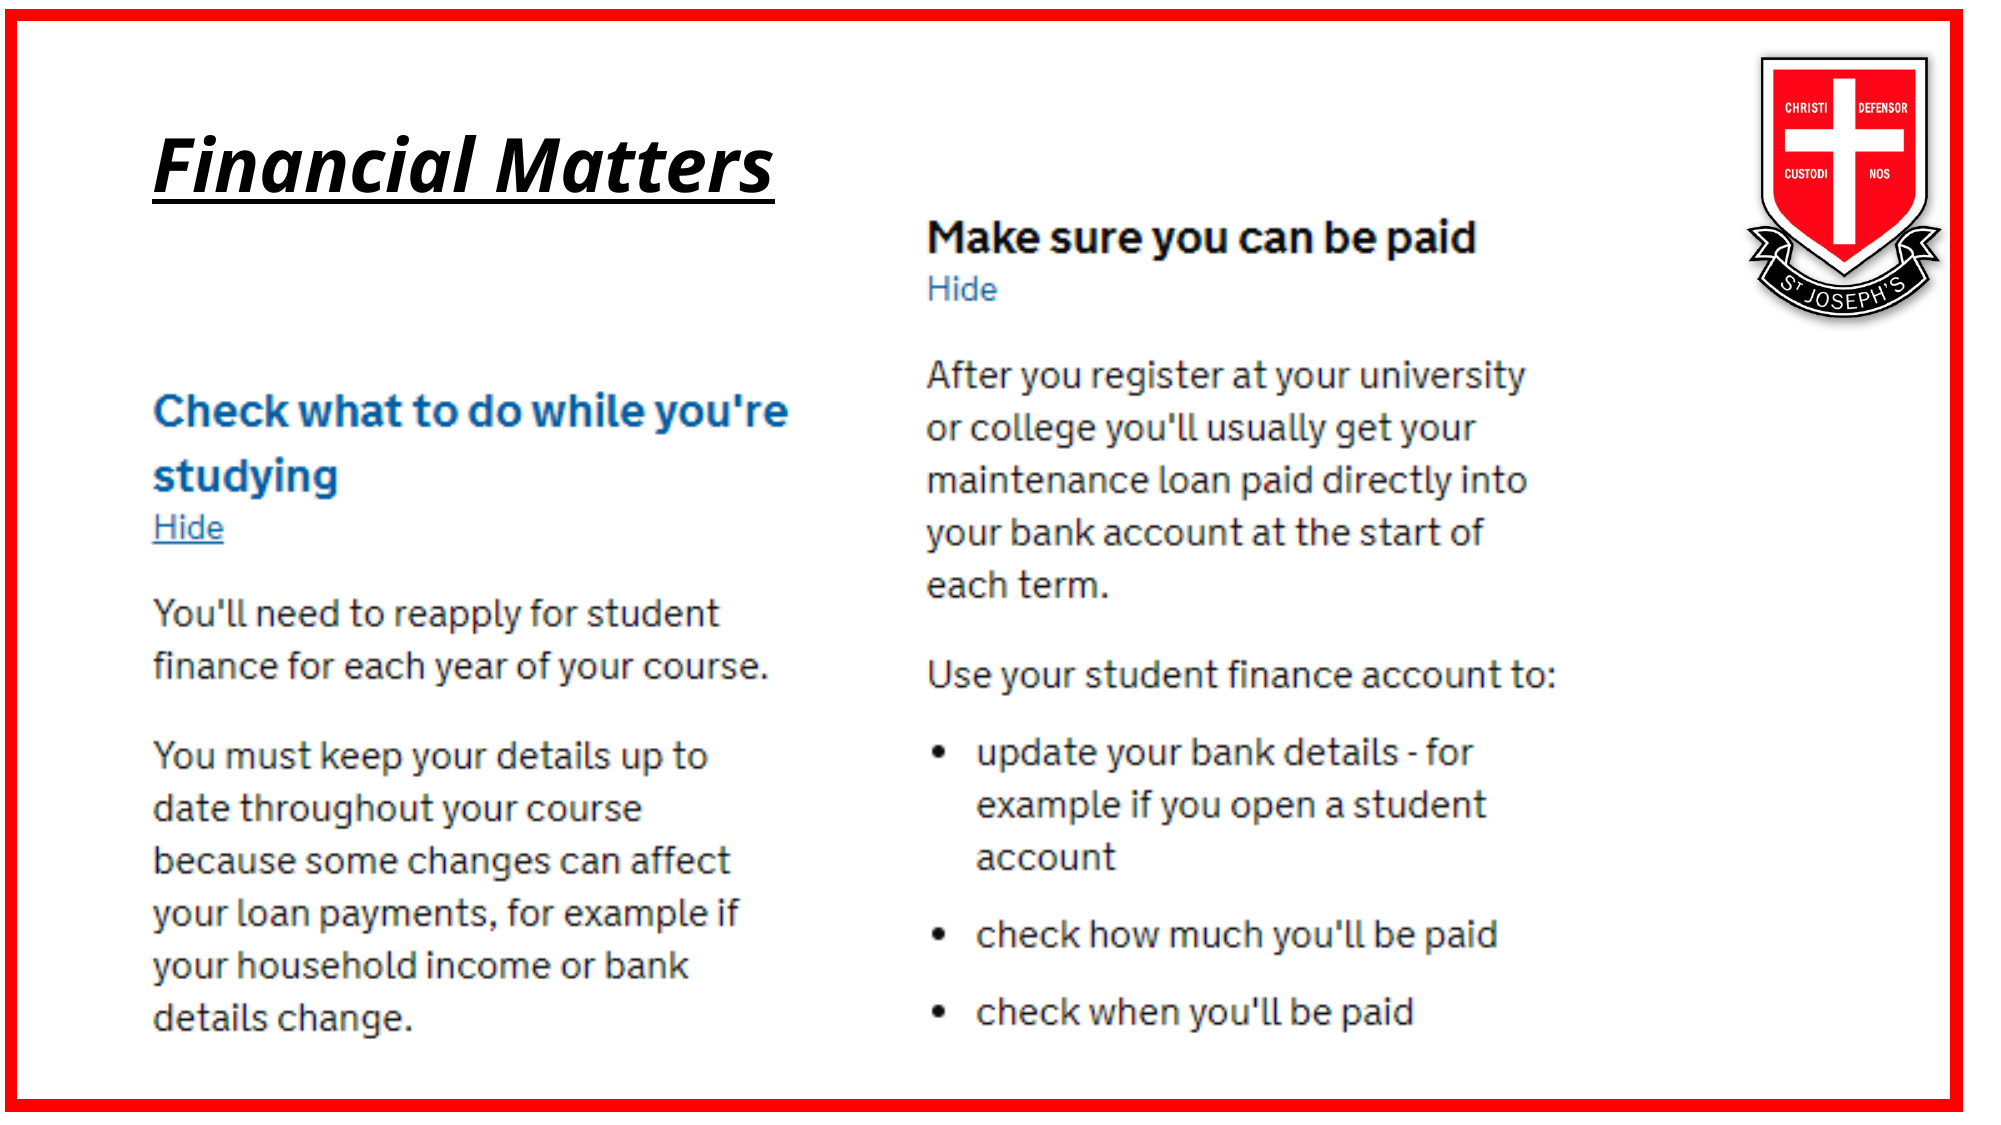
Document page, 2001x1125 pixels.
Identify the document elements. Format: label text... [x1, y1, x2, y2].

picture [137, 380, 806, 1074]
picture [908, 199, 1582, 1053]
text_box [10, 14, 1958, 1106]
picture [1746, 57, 1942, 318]
title Financial Matters [137, 59, 1680, 278]
